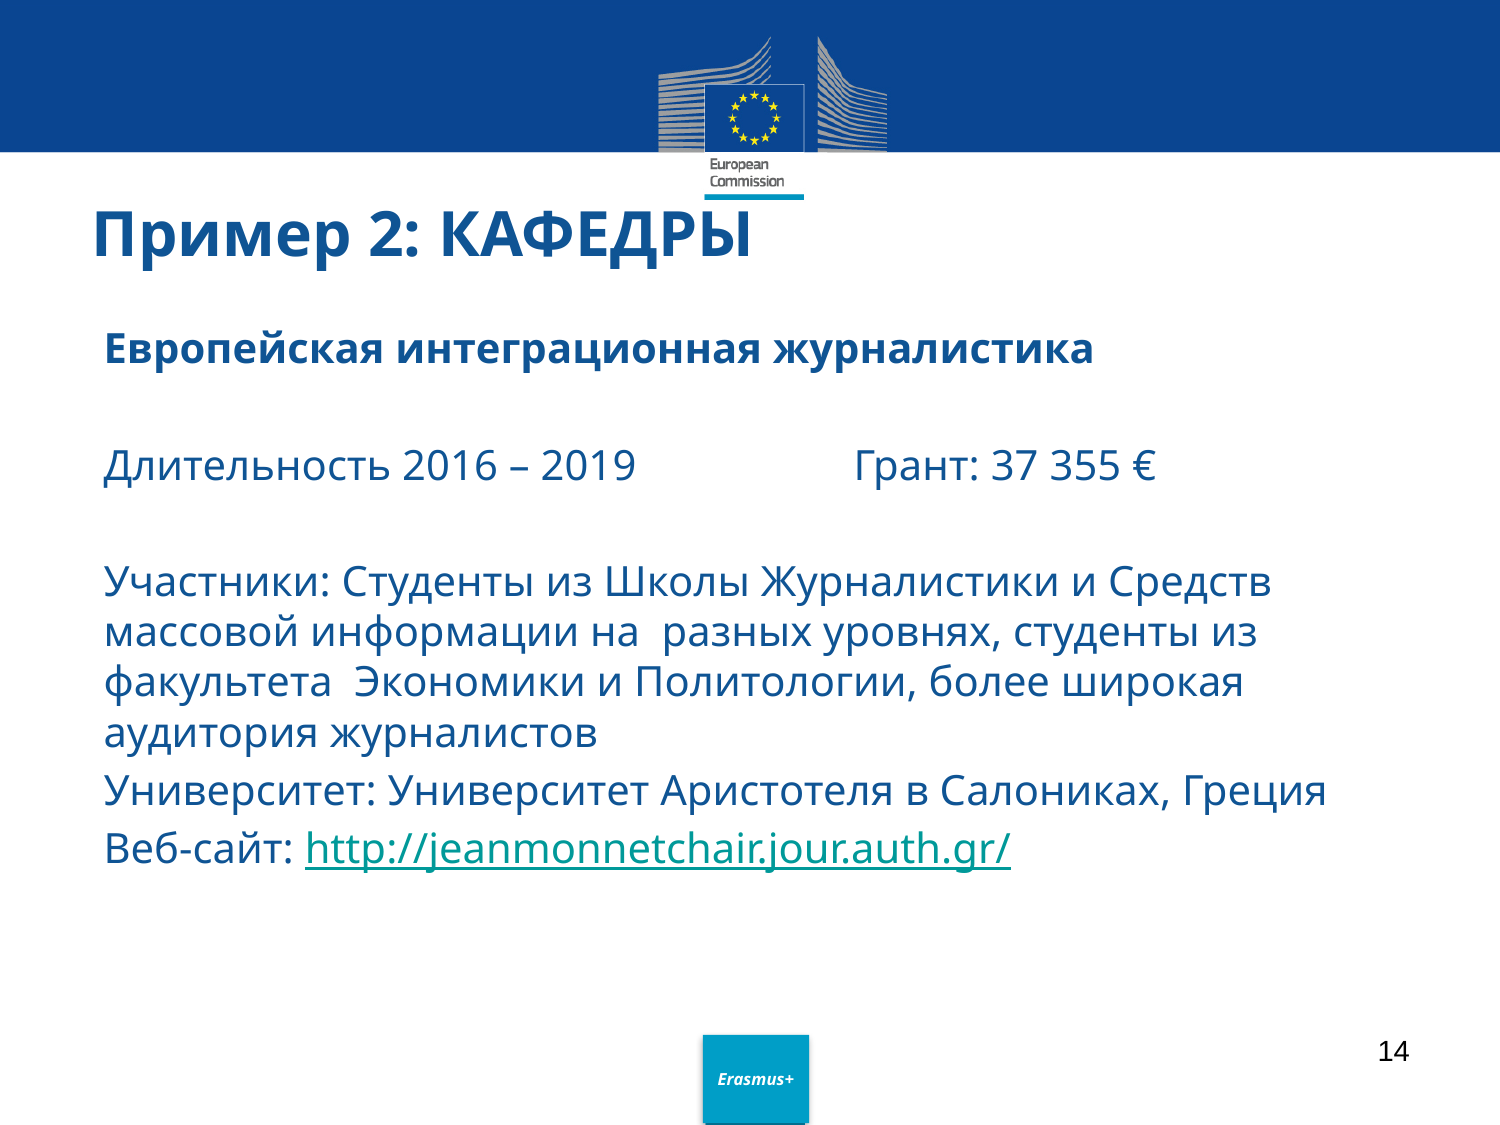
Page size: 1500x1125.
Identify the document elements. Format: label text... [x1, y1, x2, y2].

slide_number 14 [1074, 1024, 1426, 1103]
picture [0, 0, 1500, 1125]
title Пример 2: КАФЕДРЫ [76, 184, 1427, 279]
list Европейская интеграционная журналистика Длительность 2016 – 2019 Грант: 37 355 € Участники: Студенты из Школы Журналистики и Средств массовой информации на разных уровнях, студенты из факультета Экономики и Политологии, более широкая аудитория журналистов Университет: Университет Аристотеля в Салониках, Греция Веб-сайт: http://jeanmonnetchair.jour.auth.gr/ [88, 314, 1447, 1035]
